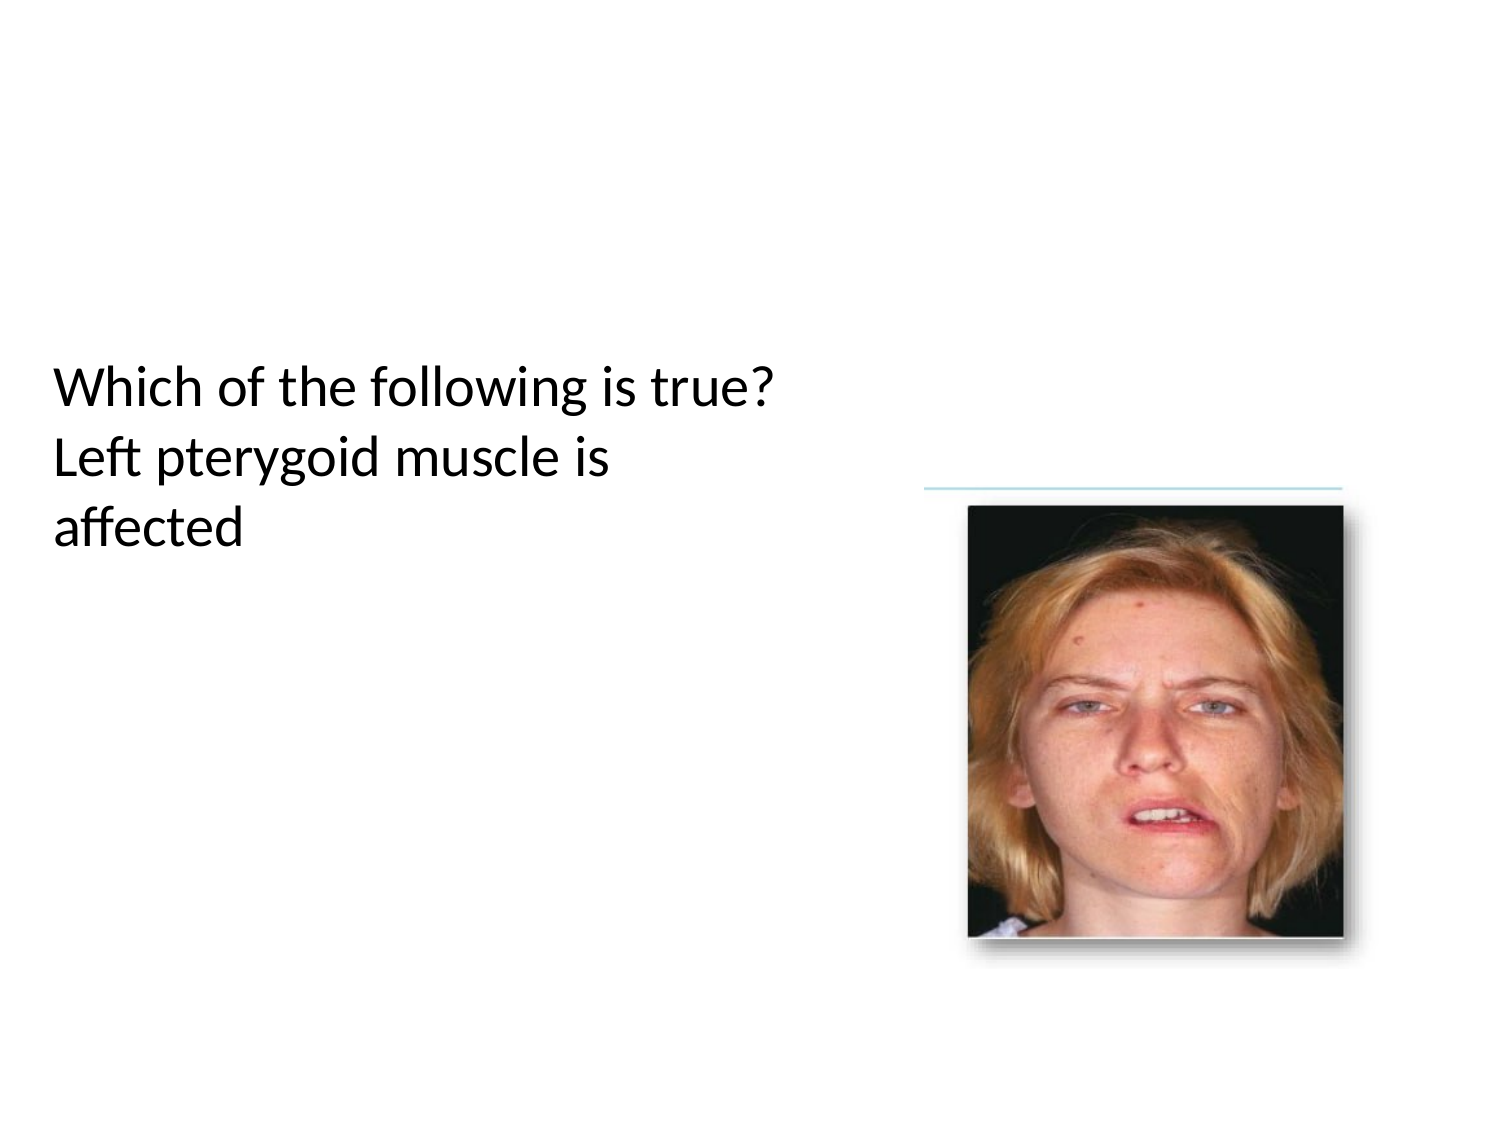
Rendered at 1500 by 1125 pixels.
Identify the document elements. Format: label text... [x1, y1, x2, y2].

text_box Which of the following is true? Left pterygoid muscle is affected [38, 340, 820, 566]
picture [924, 485, 1398, 969]
